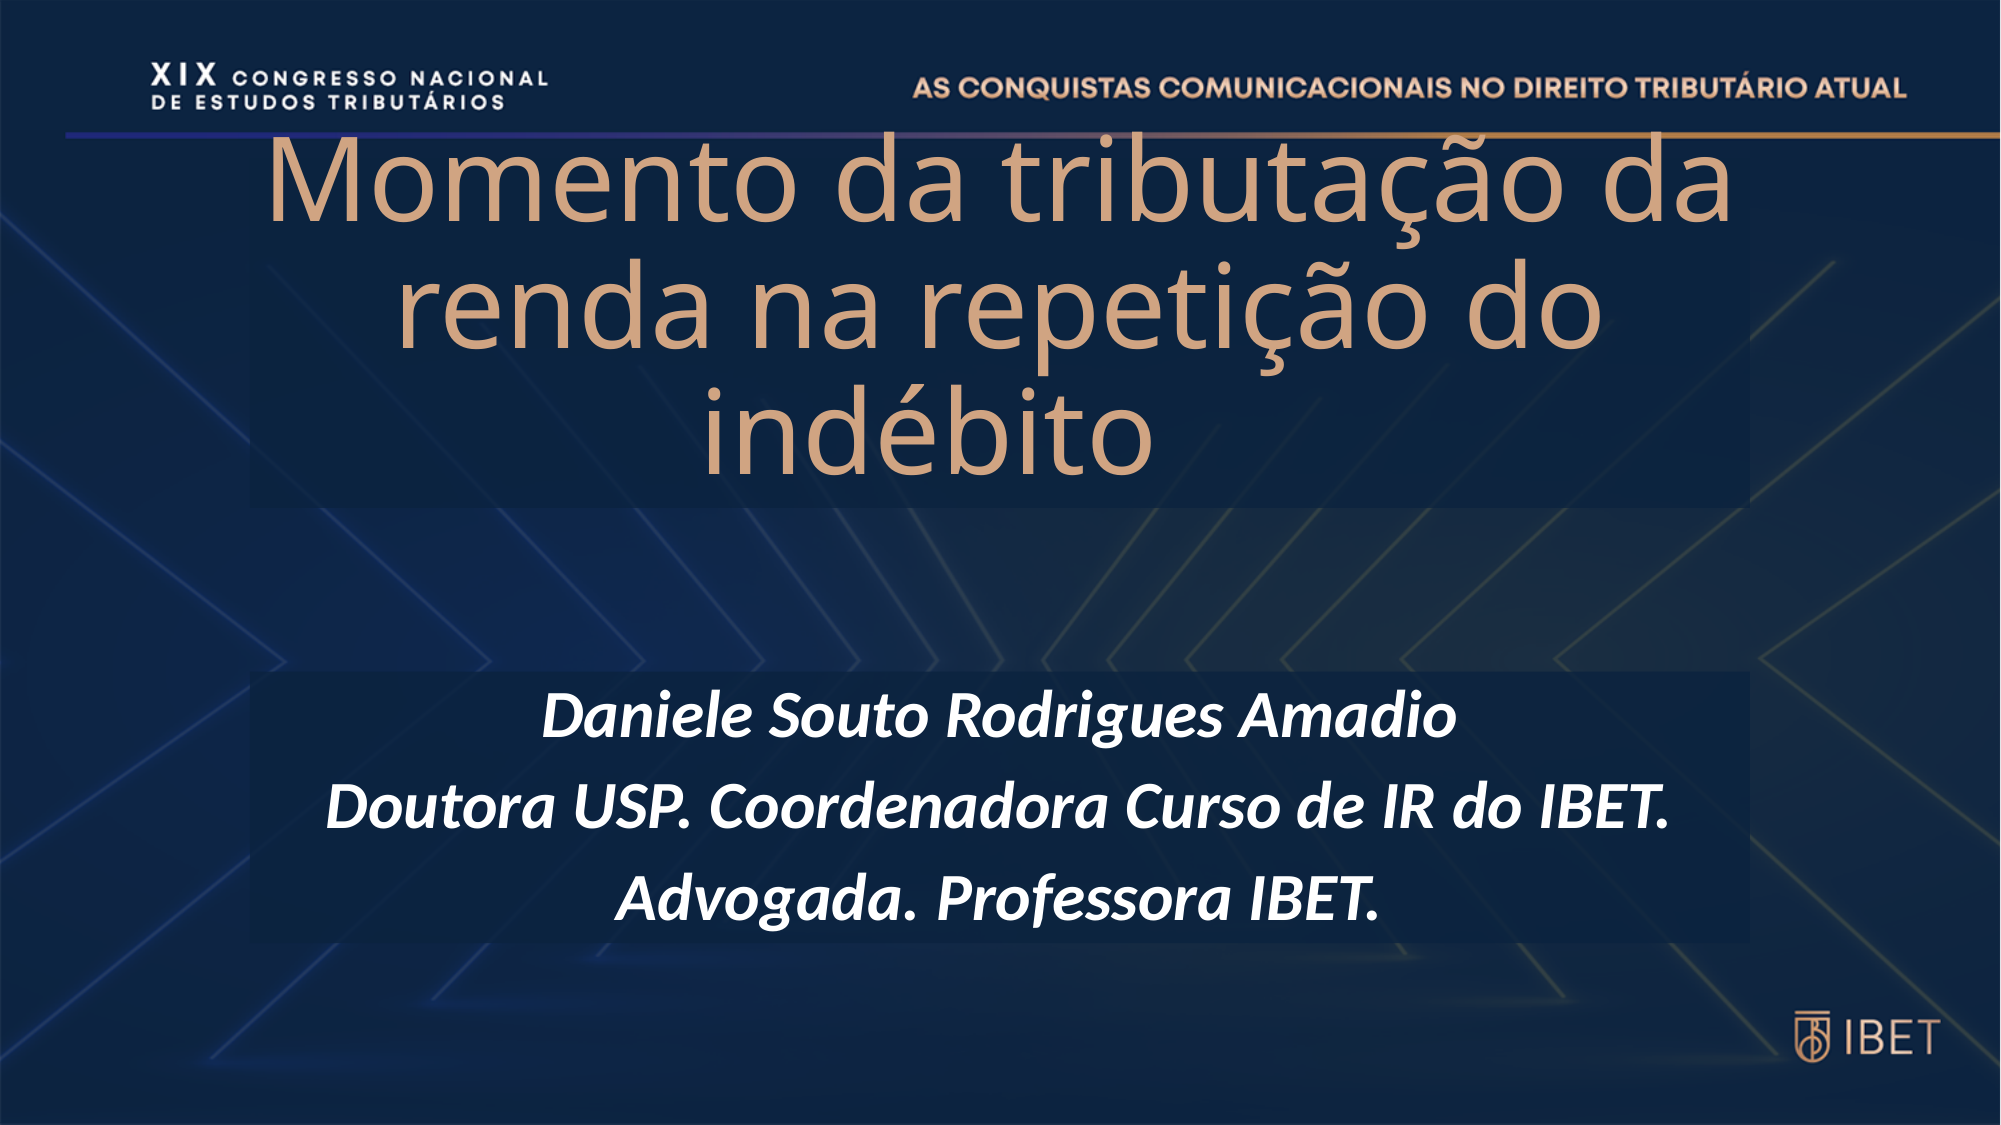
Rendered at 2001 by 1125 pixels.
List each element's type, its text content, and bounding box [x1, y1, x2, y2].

title Momento da tributação da renda na repetição do indébito [249, 157, 1751, 509]
picture [0, 0, 2001, 1125]
subtitle Daniele Souto Rodrigues Amadio Doutora USP. Coordenadora Curso de IR do IBET. Advogada. Professora IBET. [249, 671, 1751, 944]
